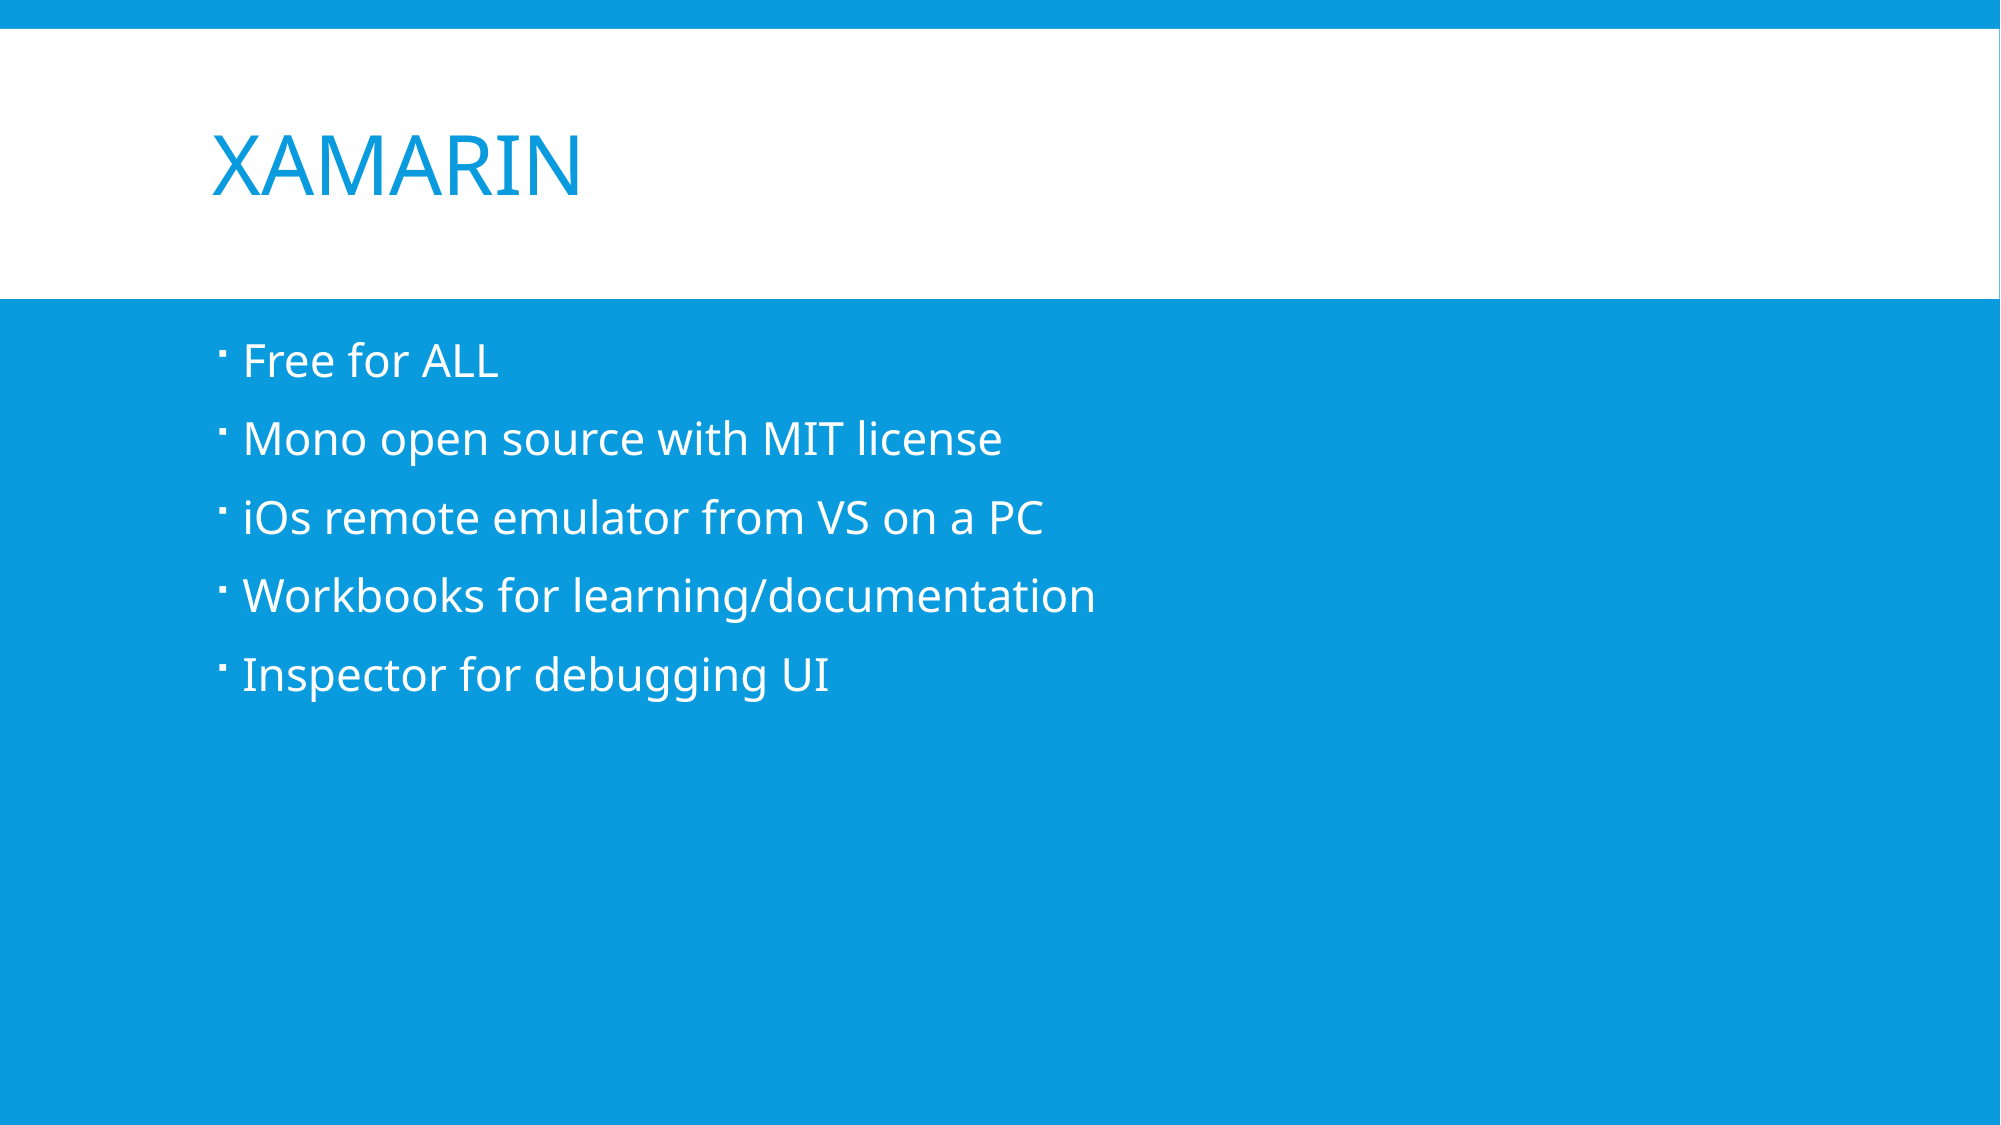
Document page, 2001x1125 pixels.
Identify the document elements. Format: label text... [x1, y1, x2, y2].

list Free for ALL Mono open source with MIT license iOs remote emulator from VS on a PC Workbooks for learning/documentation Inspector for debugging UI [197, 329, 1803, 1020]
title Xamarin [197, 46, 1803, 295]
